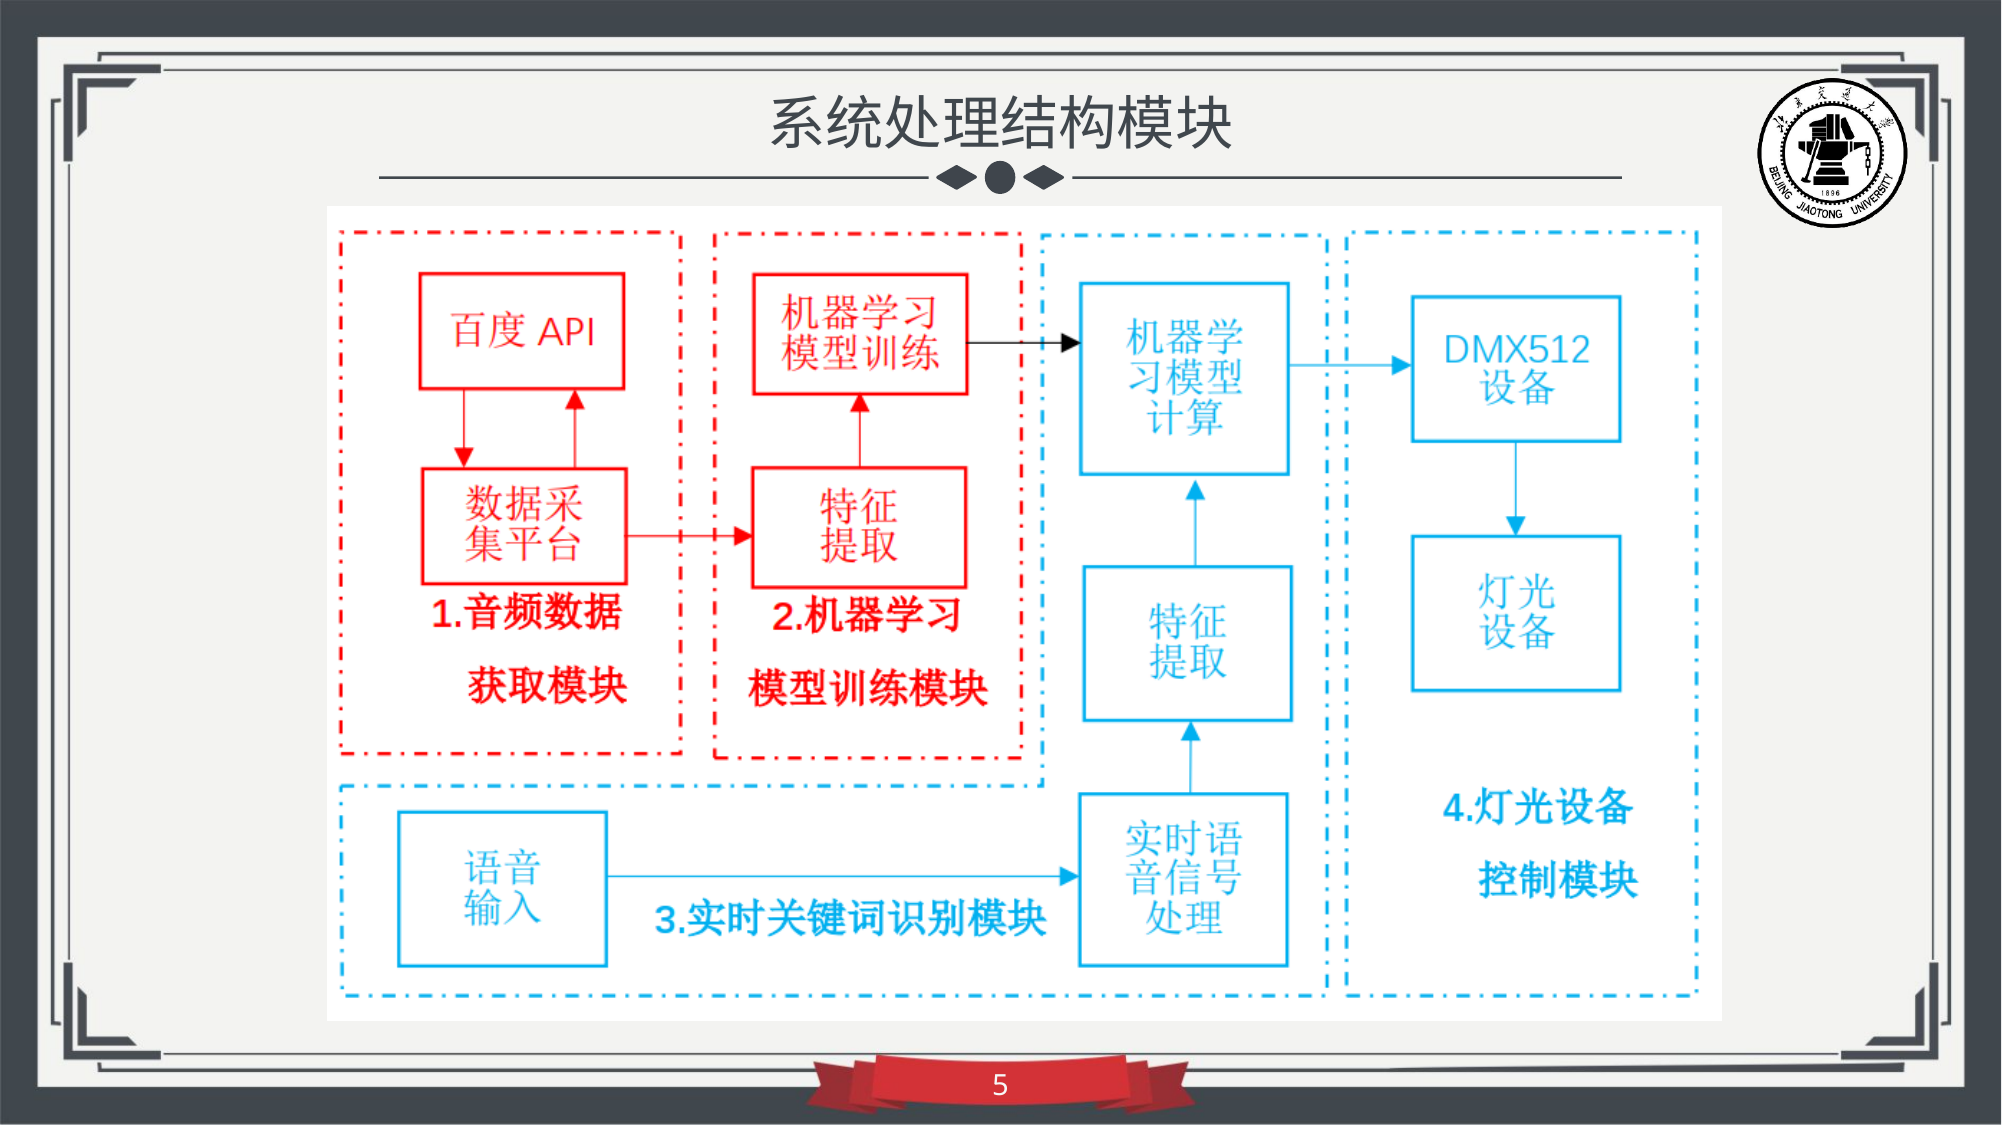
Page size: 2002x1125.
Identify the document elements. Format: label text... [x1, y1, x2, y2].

picture [0, 0, 2002, 1125]
text_box 系统处理结构模块 [644, 86, 1357, 157]
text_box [378, 160, 1623, 195]
